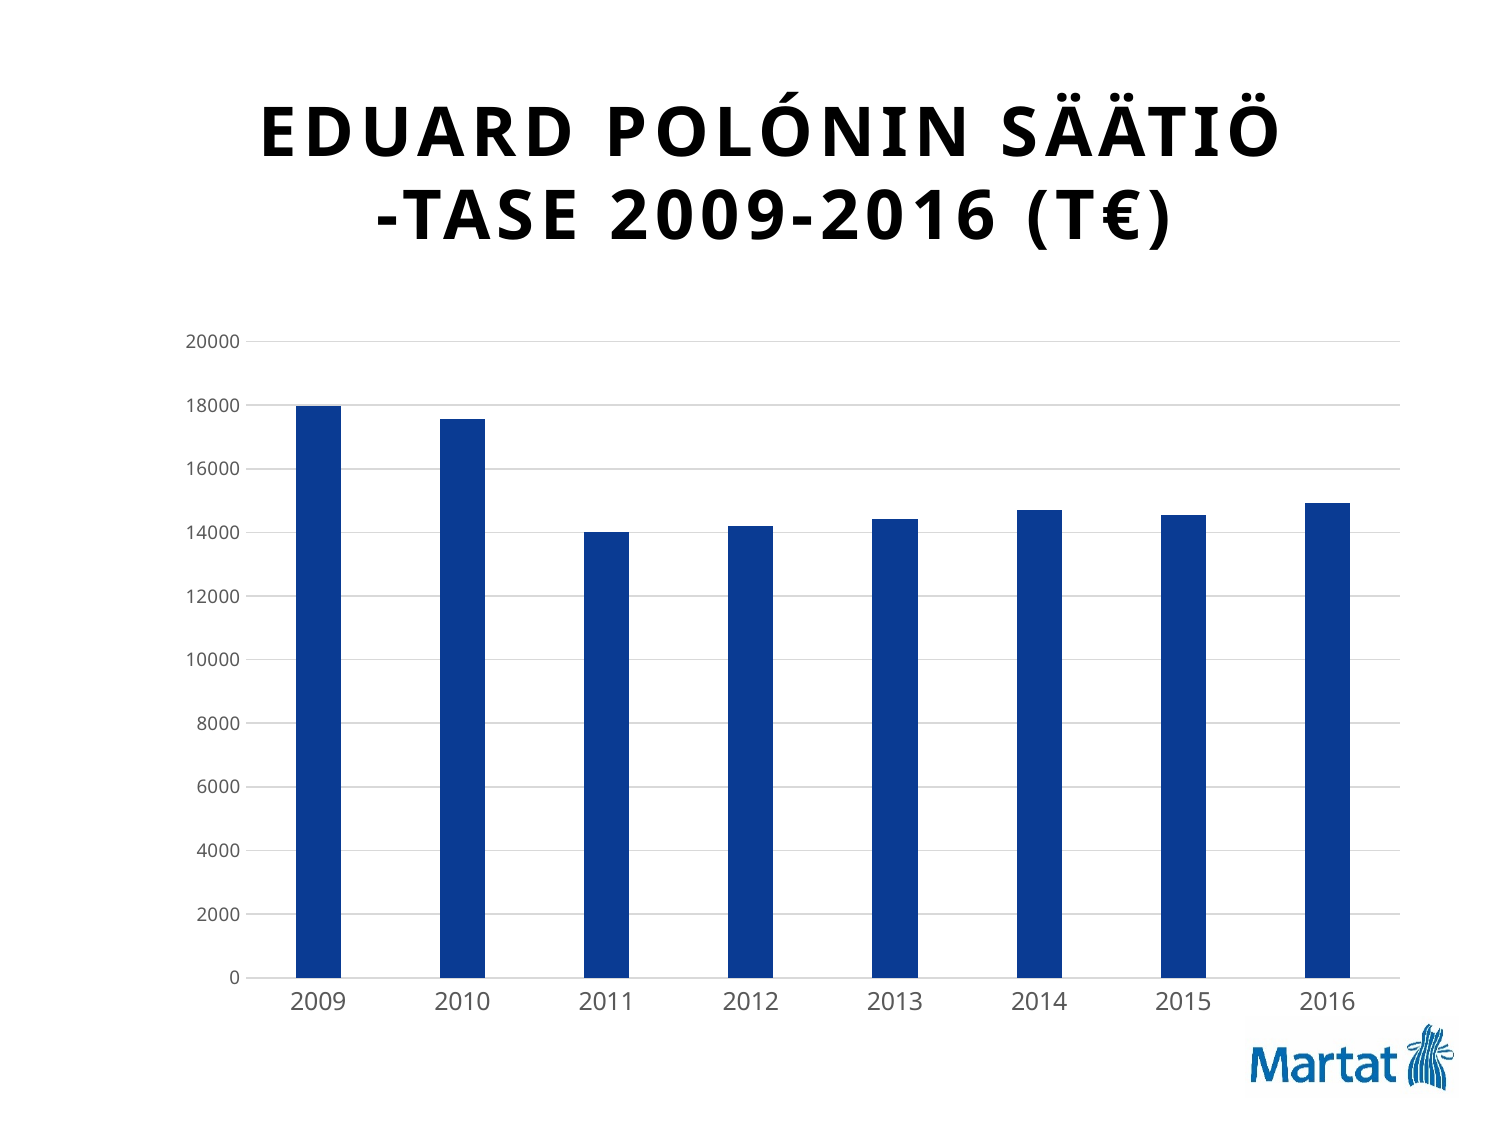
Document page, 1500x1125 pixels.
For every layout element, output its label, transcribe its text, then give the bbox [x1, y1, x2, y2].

title Eduard polónin säätiö -tase 2009-2016 (t€) [160, 78, 1388, 263]
chart [160, 313, 1425, 1033]
picture [1245, 1016, 1459, 1098]
